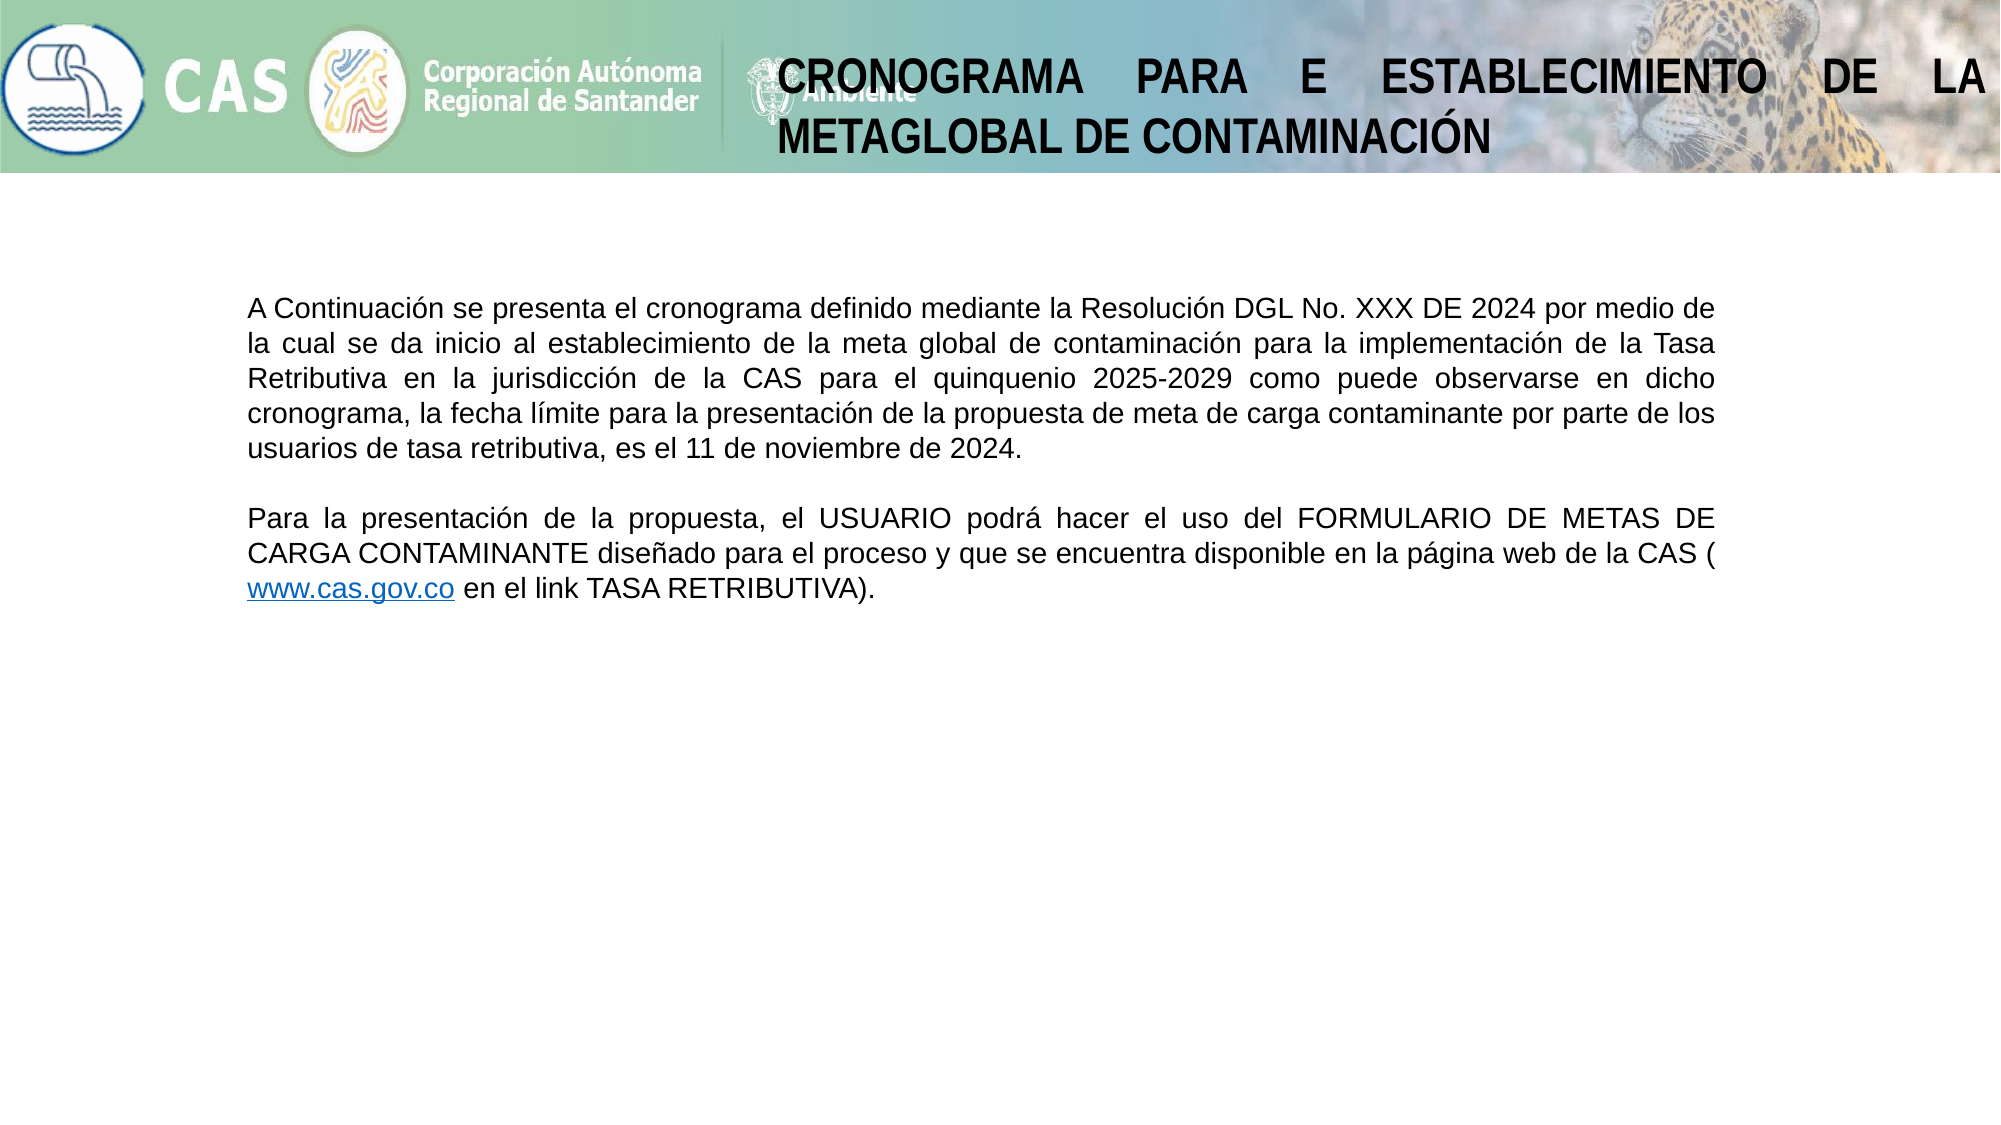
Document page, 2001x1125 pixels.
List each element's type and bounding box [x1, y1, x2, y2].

picture [0, 0, 2000, 183]
text_box [232, 247, 1733, 612]
